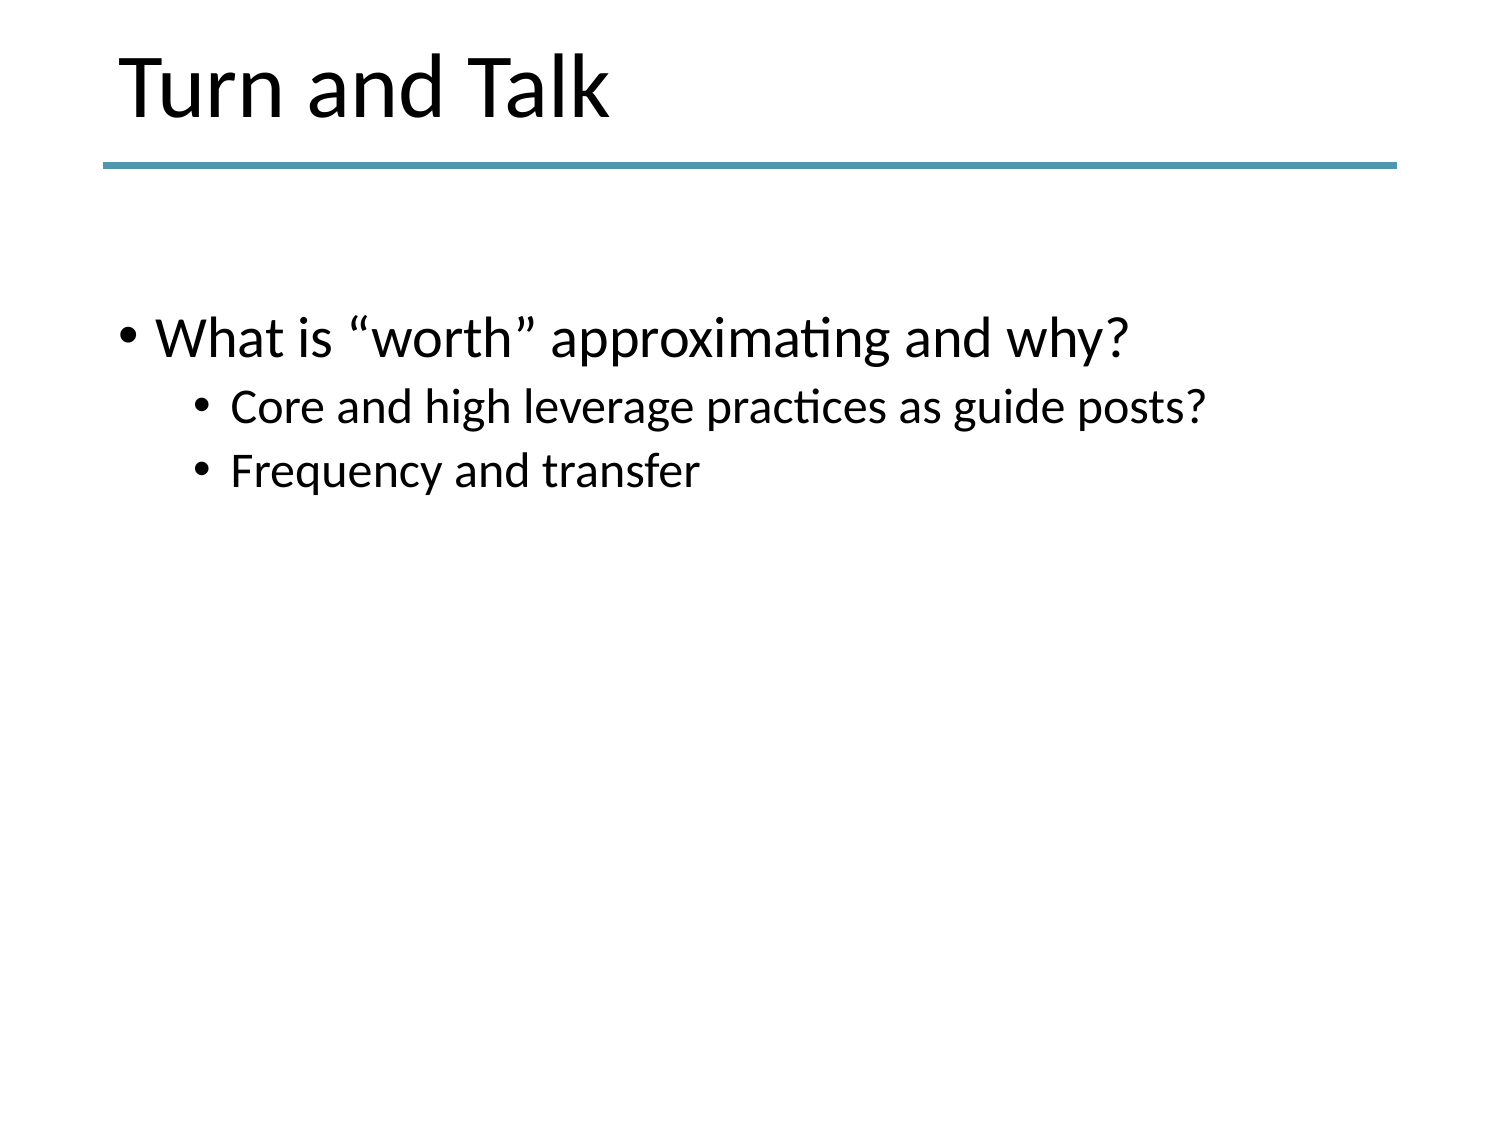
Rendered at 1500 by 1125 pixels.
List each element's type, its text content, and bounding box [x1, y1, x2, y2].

title Turn and Talk [103, 27, 1397, 149]
list What is “worth” approximating and why? Core and high leverage practices as guide posts? Frequency and transfer [103, 299, 1397, 1014]
